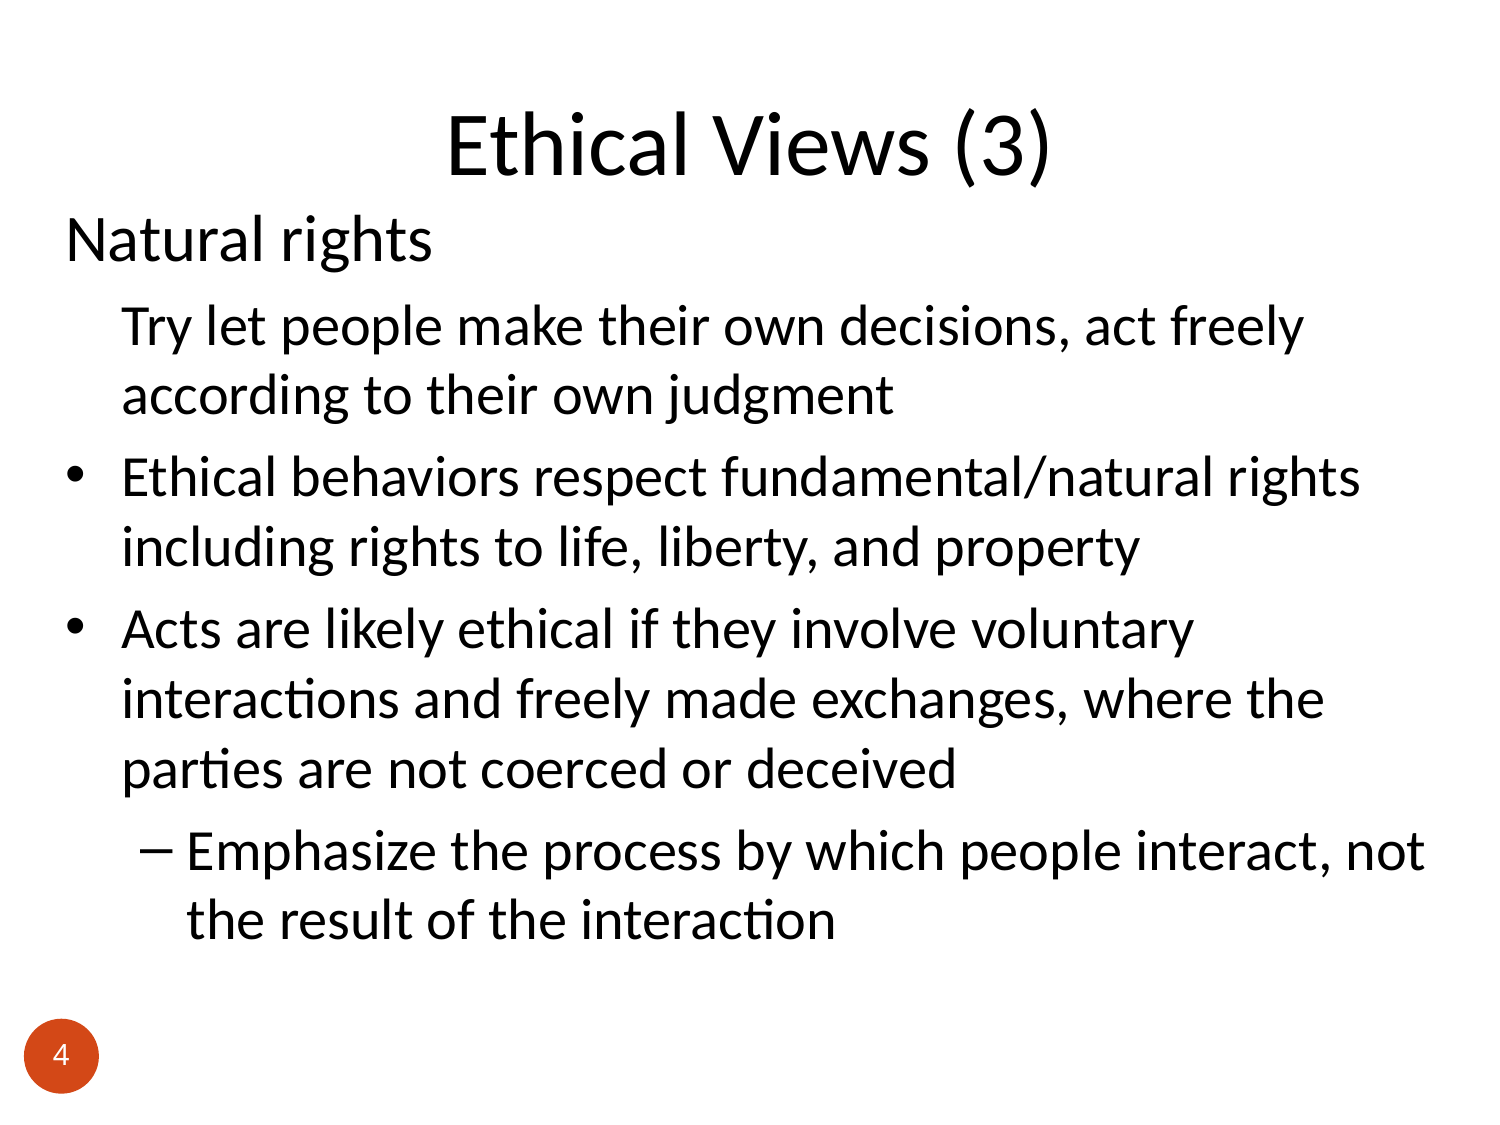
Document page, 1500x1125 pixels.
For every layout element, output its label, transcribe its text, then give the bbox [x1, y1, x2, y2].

text_box 4 [23, 1018, 99, 1094]
title Ethical Views (3) [75, 45, 1425, 187]
list Natural rights Try let people make their own decisions, act freely according to their own judgment Ethical behaviors respect fundamental/natural rights including rights to life, liberty, and property Acts are likely ethical if they involve voluntary interactions and freely made exchanges, where the parties are not coerced or deceived Emphasize the process by which people interact, not the result of the interaction [50, 187, 1475, 1025]
